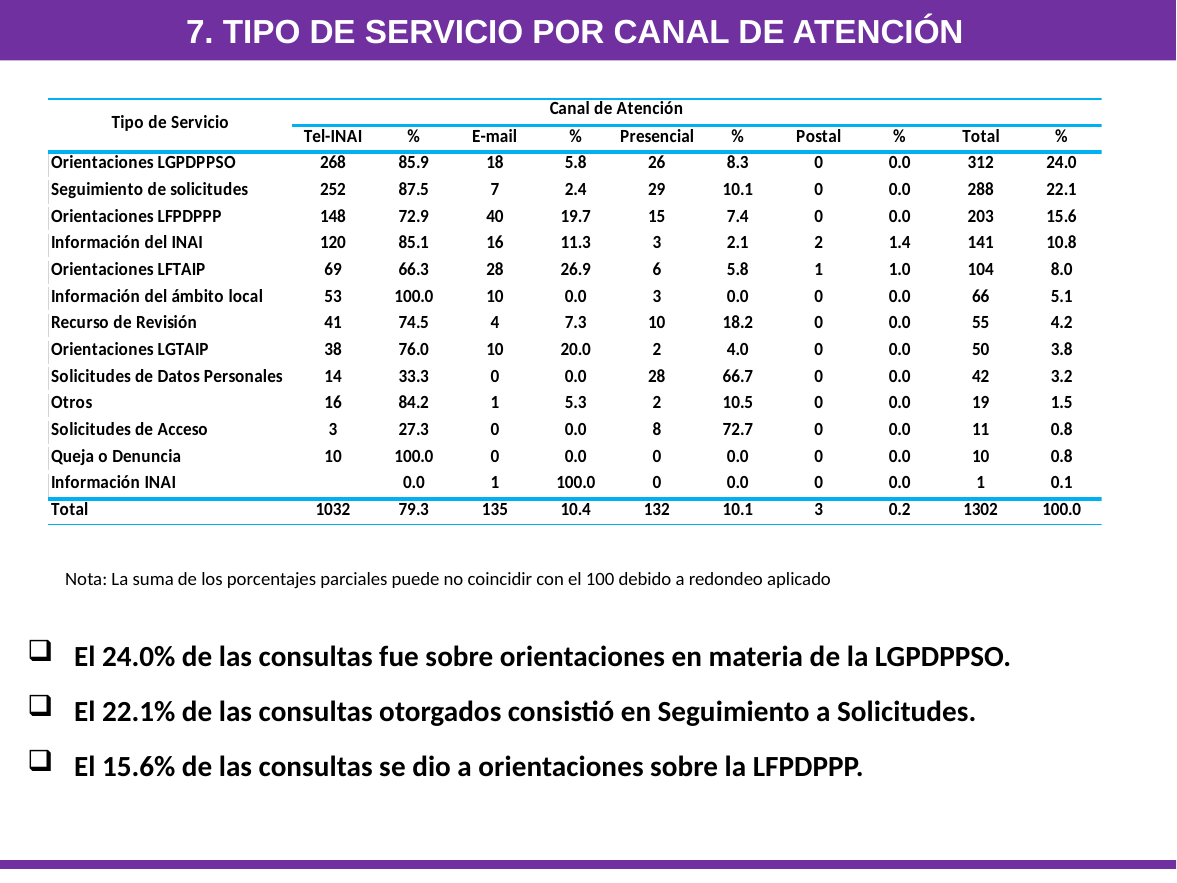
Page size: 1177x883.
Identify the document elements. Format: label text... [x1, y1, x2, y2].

text_box 7. Tipo de Servicio por Canal de Atención [0, 2, 1160, 58]
picture [47, 97, 1103, 527]
text_box Nota: La suma de los porcentajes parciales puede no coincidir con el 100 debido a redondeo aplicado [50, 559, 860, 597]
text_box El 24.0% de las consultas fue sobre orientaciones en materia de la LGPDPPSO. El 22.1% de las consultas otorgados consistió en Seguimiento a Solicitudes. El 15.6% de las consultas se dio a orientaciones sobre la LFPDPPP. [12, 629, 1167, 810]
